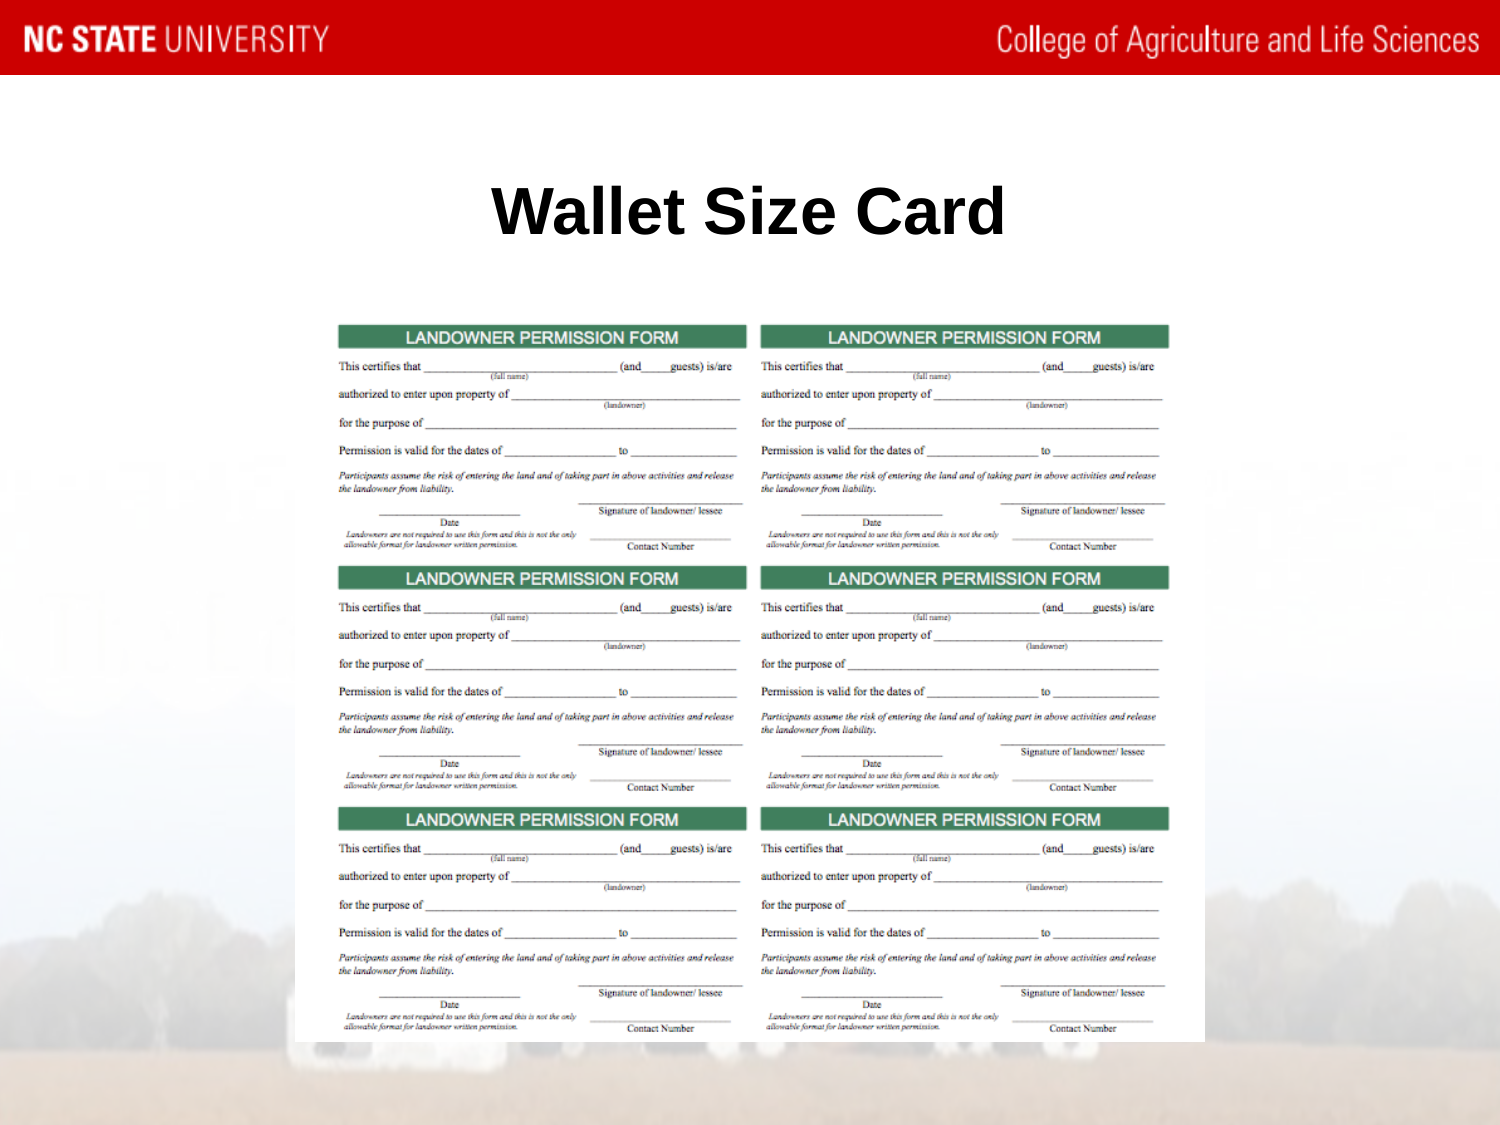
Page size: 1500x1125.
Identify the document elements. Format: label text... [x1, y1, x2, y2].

title Wallet Size Card [75, 120, 1425, 296]
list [295, 295, 1205, 1042]
